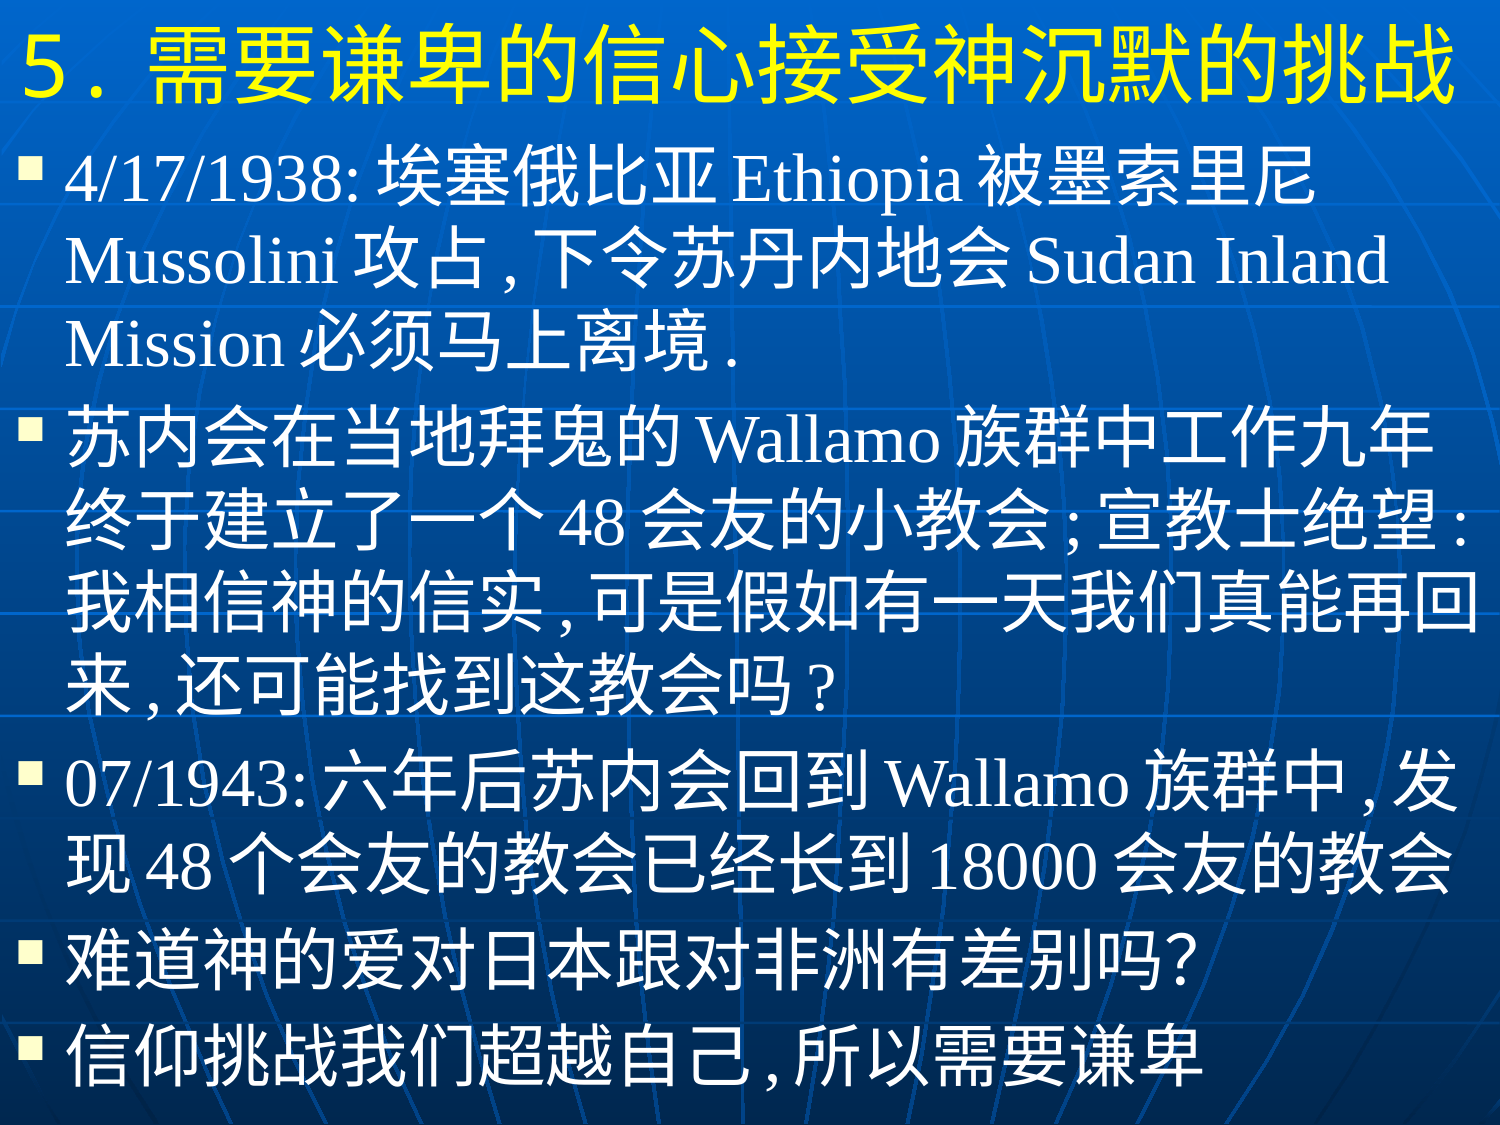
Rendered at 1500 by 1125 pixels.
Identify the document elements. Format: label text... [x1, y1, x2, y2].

list 4/17/1938:埃塞俄比亚Ethiopia被墨索里尼Mussolini攻占,下令苏丹内地会Sudan Inland Mission必须马上离境. 苏内会在当地拜鬼的Wallamo族群中工作九年终于建立了一个48会友的小教会;宣教士绝望:我相信神的信实,可是假如有一天我们真能再回来,还可能找到这教会吗? 07/1943:六年后苏内会回到Wallamo族群中,发现48个会友的教会已经长到18000会友的教会 难道神的爱对日本跟对非洲有差别吗？ 信仰挑战我们超越自己,所以需要谦卑 [0, 125, 1500, 1125]
title 5.需要谦卑的信心接受神沉默的挑战 [0, 0, 1500, 125]
